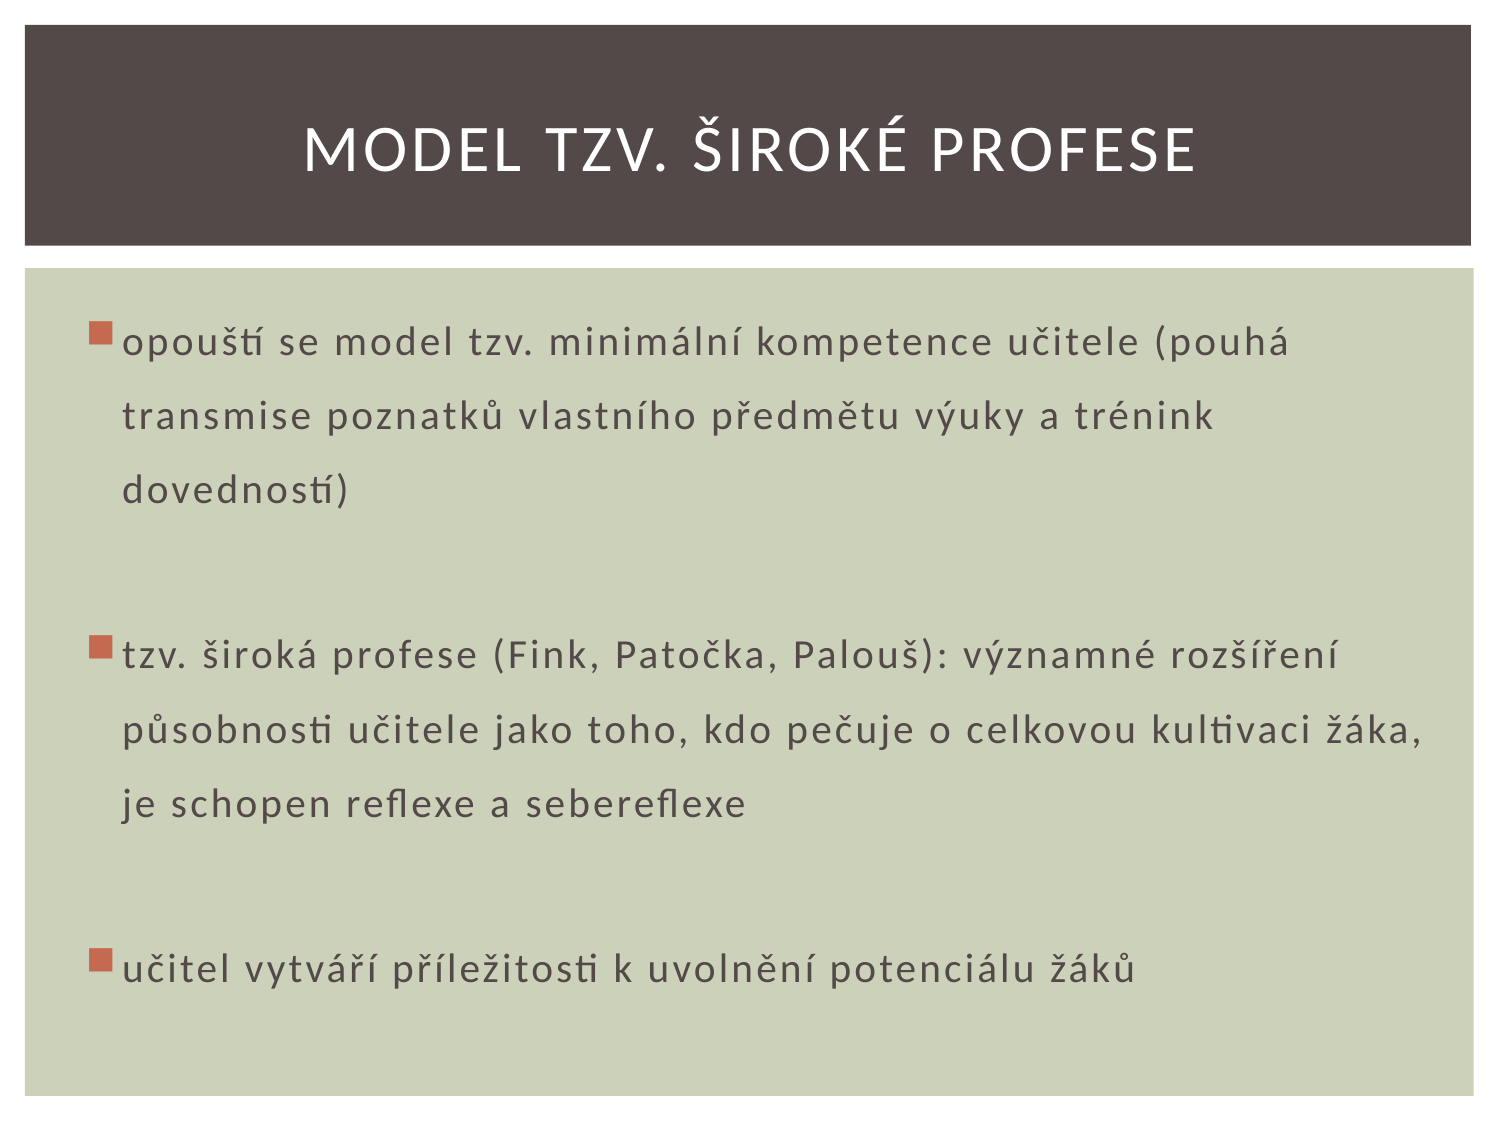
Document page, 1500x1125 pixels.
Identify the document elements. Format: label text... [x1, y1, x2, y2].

list opouští se model tzv. minimální kompetence učitele (pouhá transmise poznatků vlastního předmětu výuky a trénink dovedností) tzv. široká profese (Fink, Patočka, Palouš): významné rozšíření působnosti učitele jako toho, kdo pečuje o celkovou kultivaci žáka, je schopen reflexe a sebereflexe učitel vytváří příležitosti k uvolnění potenciálu žáků [62, 281, 1442, 1005]
title model tzv. široké profese [62, 58, 1438, 232]
